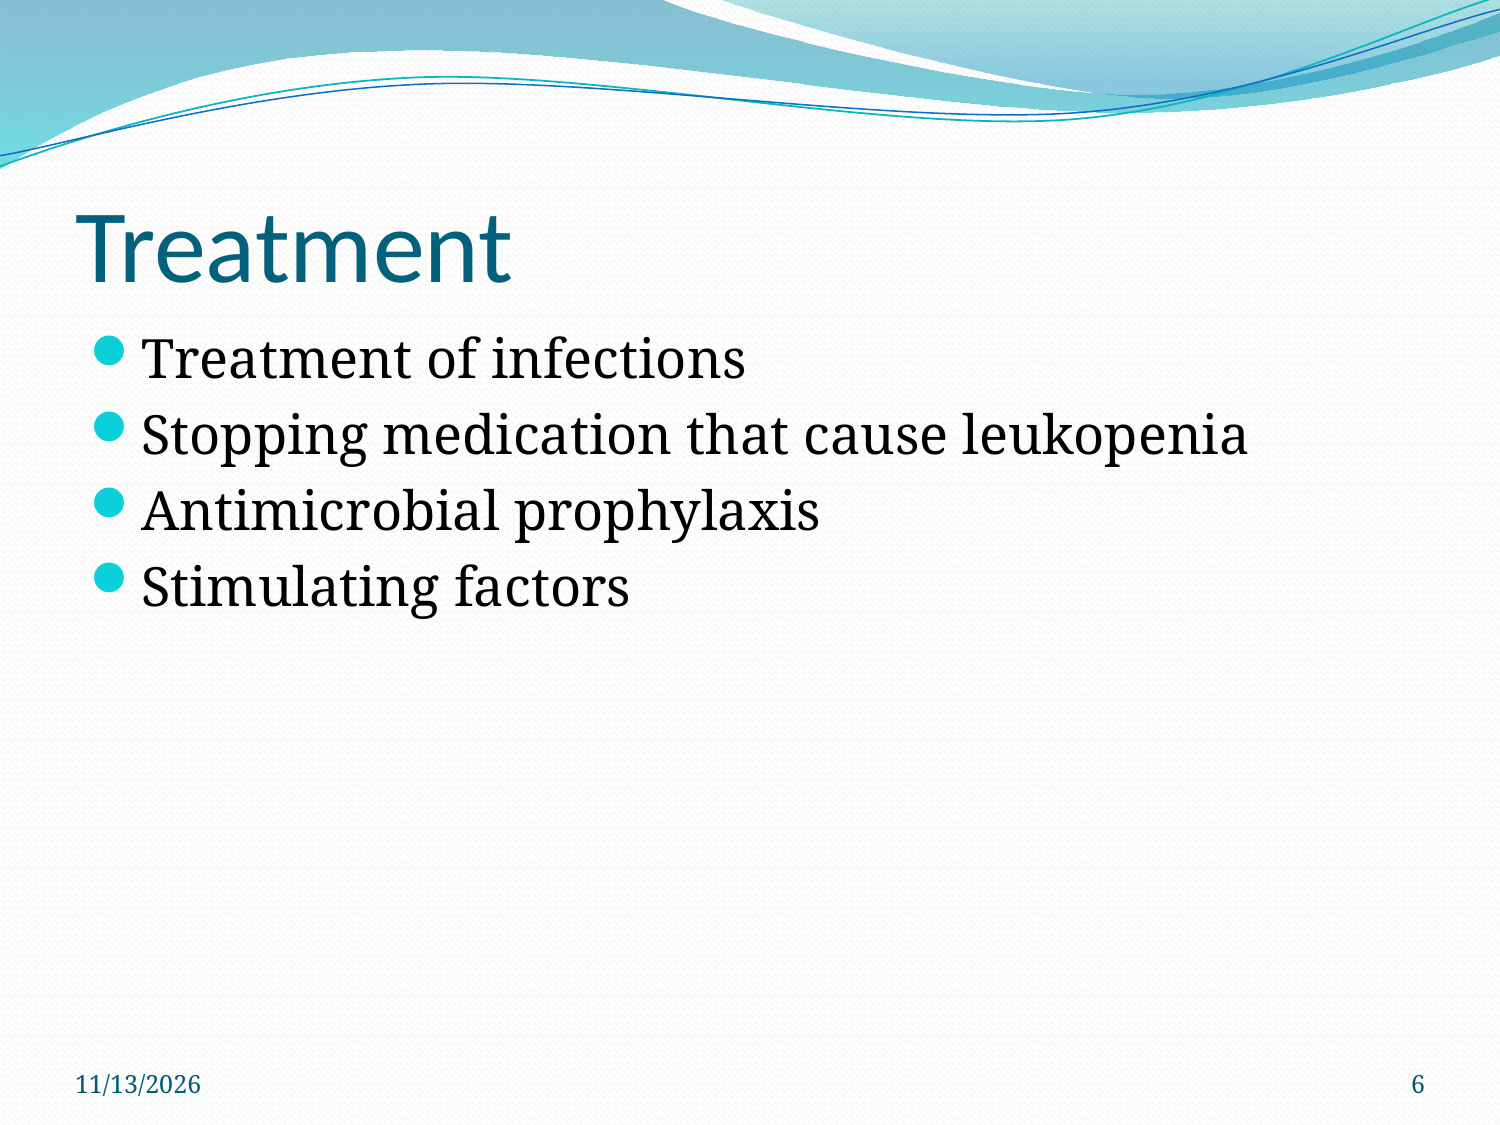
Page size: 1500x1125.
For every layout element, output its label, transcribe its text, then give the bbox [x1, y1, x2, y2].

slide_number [75, 1042, 425, 1103]
list Treatment of infections Stopping medication that cause leukopenia Antimicrobial prophylaxis Stimulating factors [75, 317, 1425, 1038]
slide_number 6 [1299, 1042, 1425, 1103]
title Treatment [75, 115, 1425, 303]
